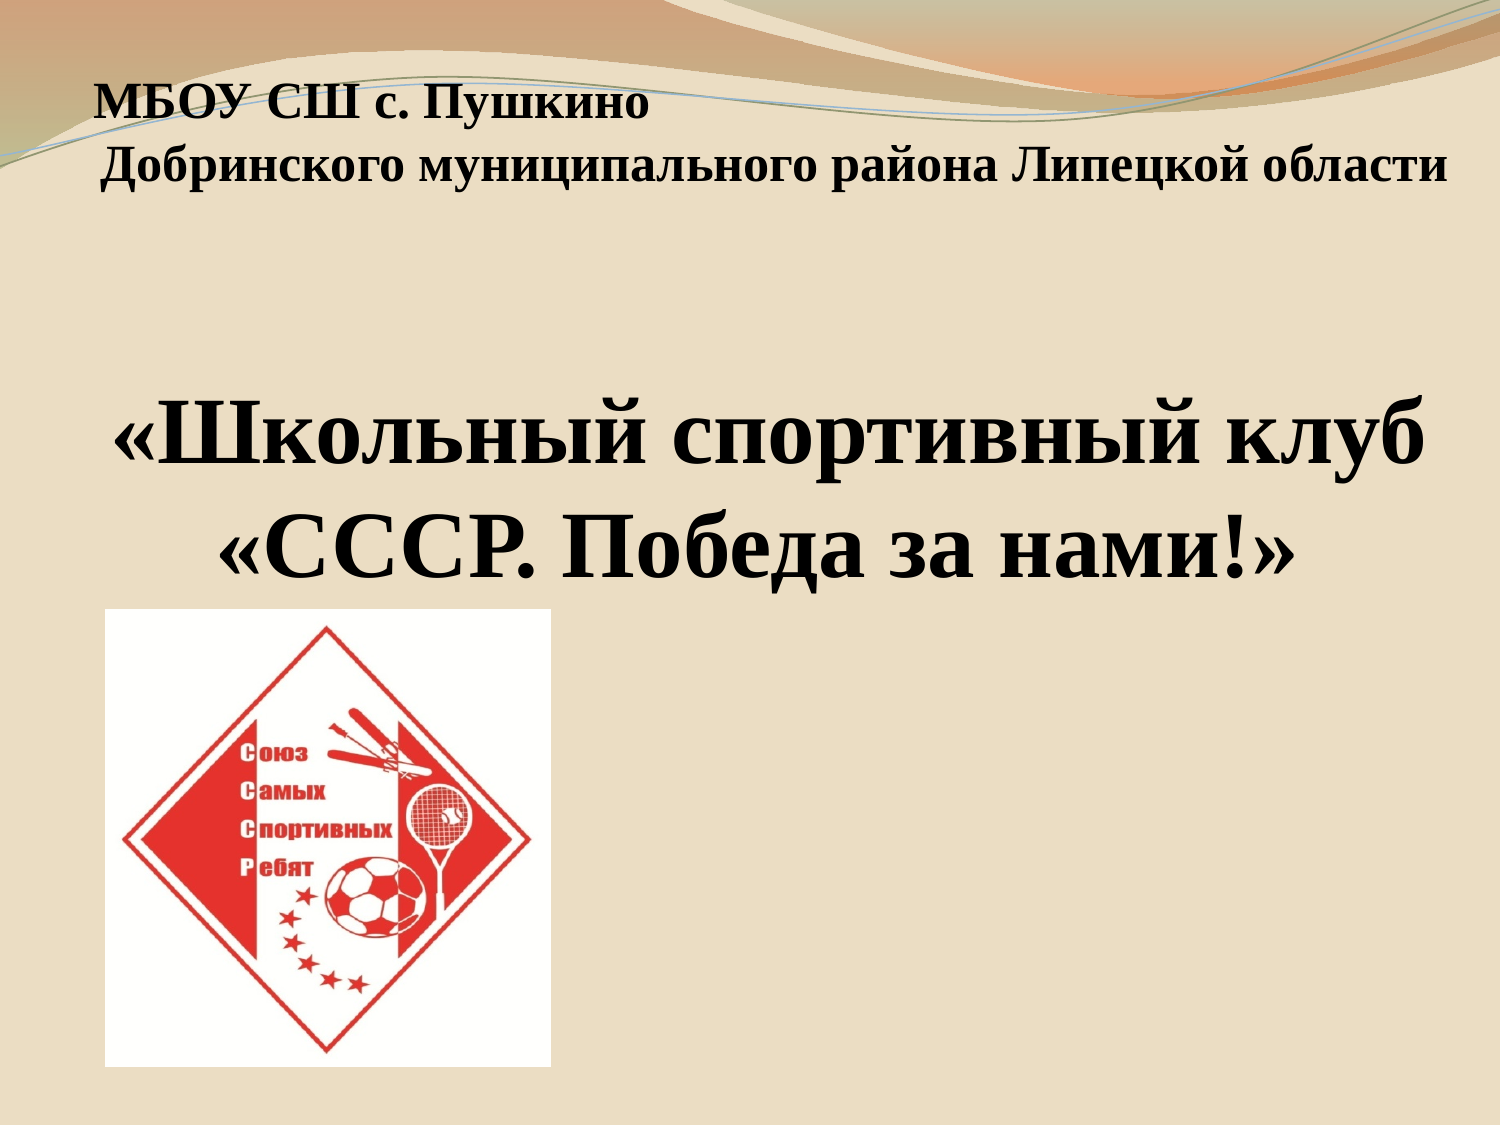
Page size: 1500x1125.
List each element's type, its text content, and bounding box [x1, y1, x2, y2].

subtitle [552, 612, 557, 727]
picture [105, 609, 552, 1067]
title МБОУ СШ с. Пушкино Добринского муниципального района Липецкой области «Школьный спортивный клуб «СССР. Победа за нами!» [87, 58, 1454, 727]
subtitle [98, 610, 105, 727]
